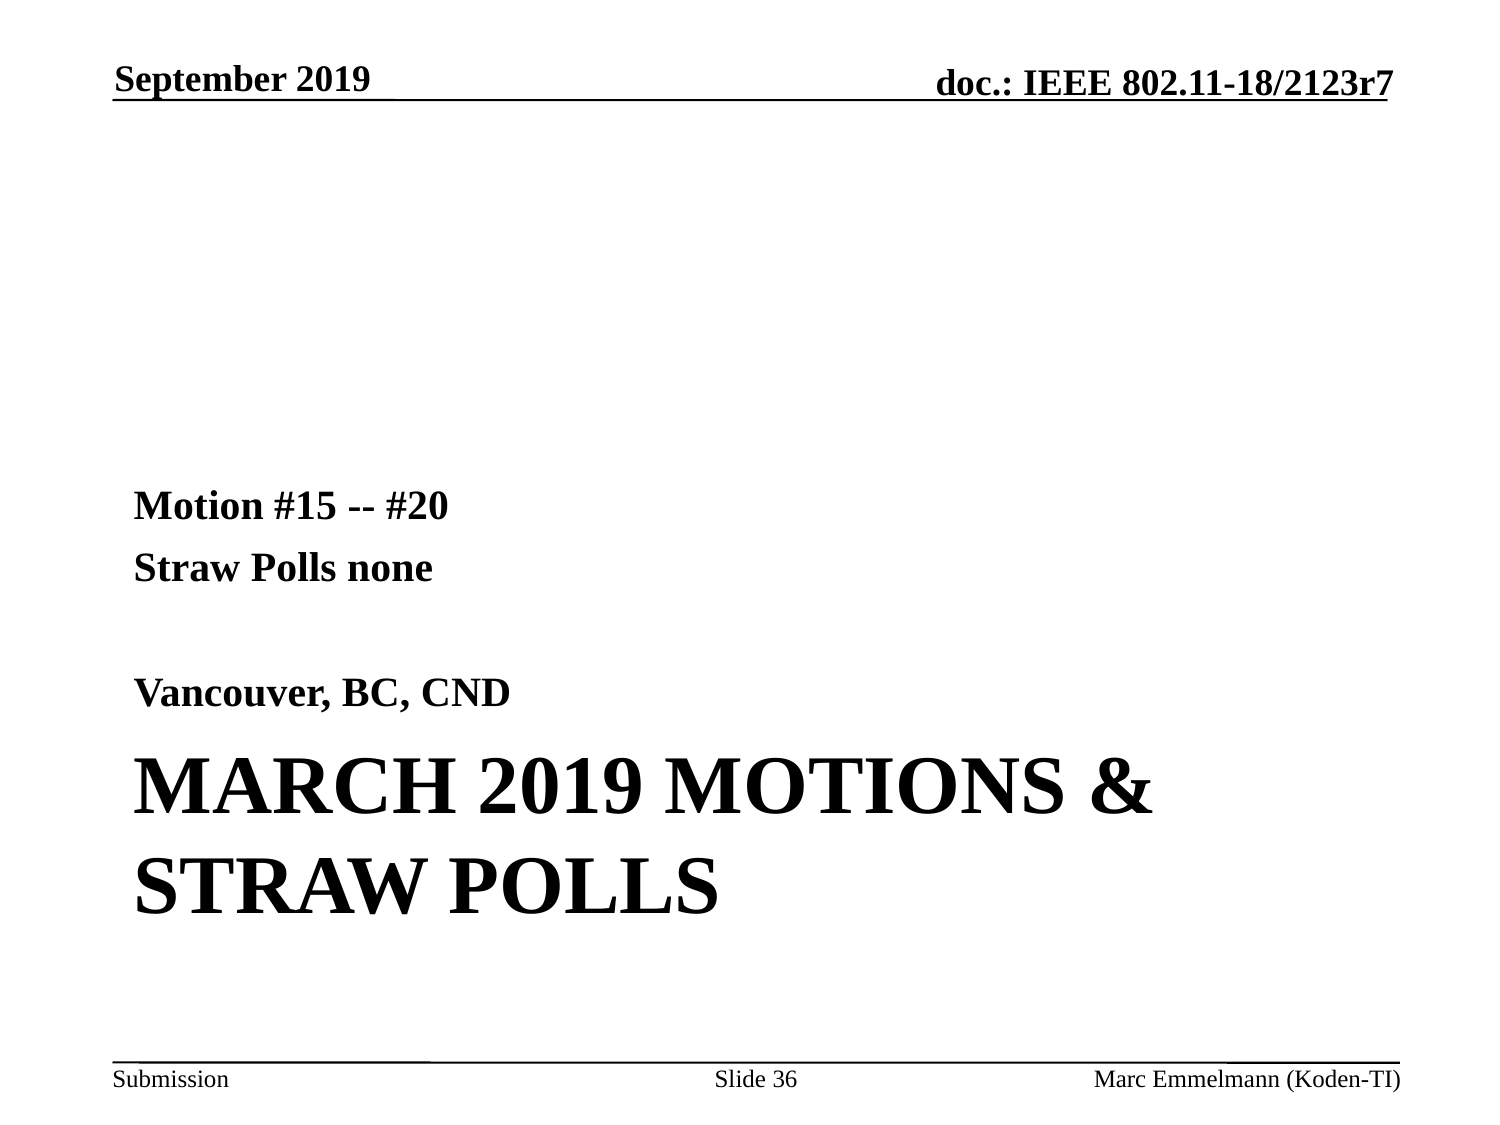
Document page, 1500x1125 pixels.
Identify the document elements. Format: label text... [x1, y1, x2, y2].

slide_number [114, 54, 423, 100]
title March 2019 Motions & Straw Polls [118, 724, 1394, 947]
list Motion #15 -- #20 Straw Polls none Vancouver, BC, CND [118, 476, 1394, 724]
footer Marc Emmelmann (Koden-TI) [878, 1061, 1402, 1093]
slide_number Slide 36 [712, 1061, 800, 1123]
